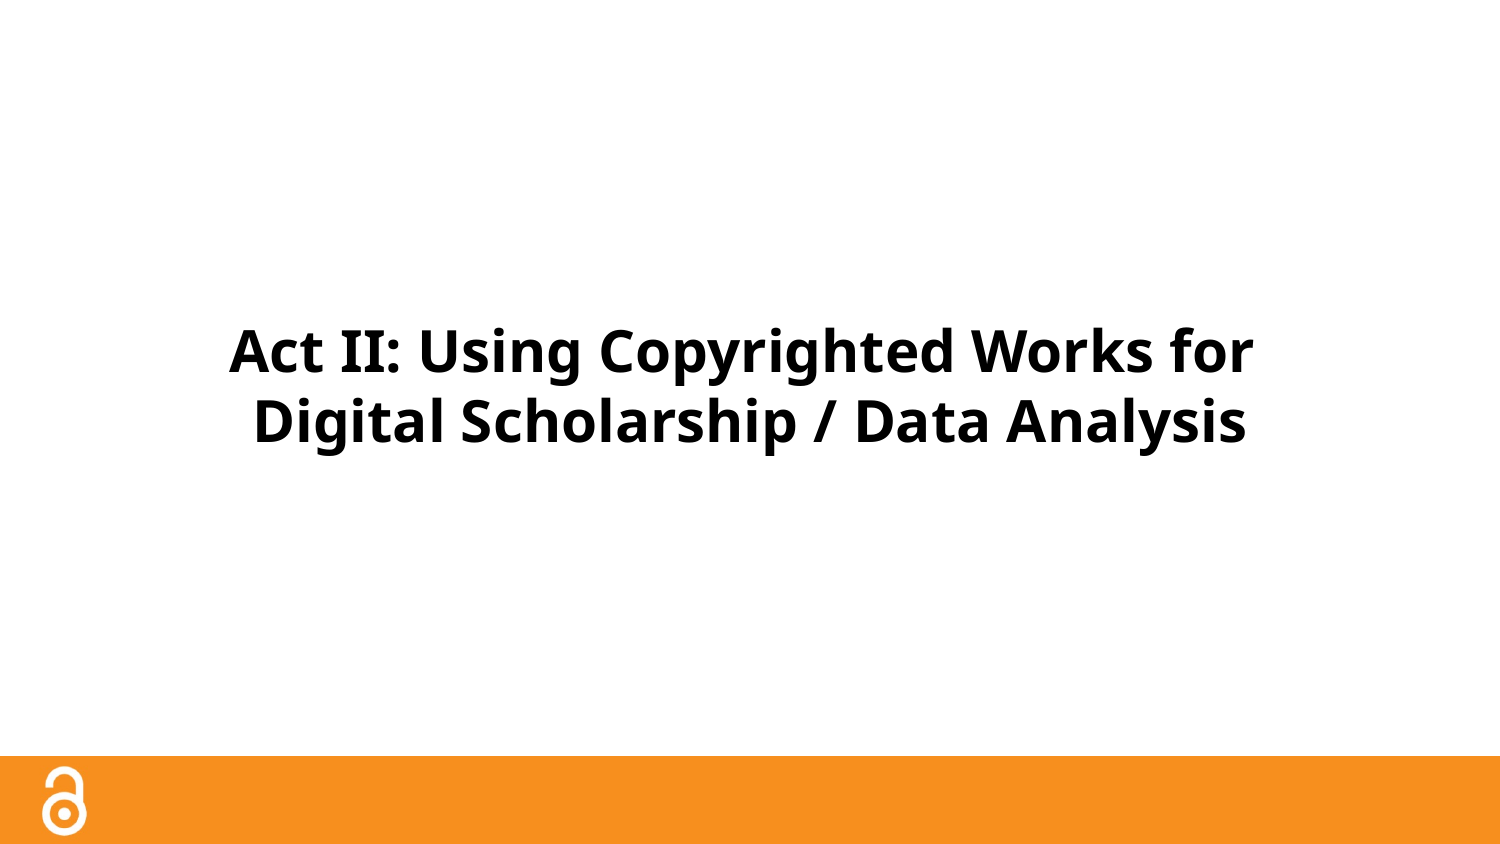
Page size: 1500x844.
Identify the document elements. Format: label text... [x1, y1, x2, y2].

title Act II: Using Copyrighted Works for Digital Scholarship / Data Analysis [51, 299, 1449, 394]
picture [0, 756, 1500, 844]
